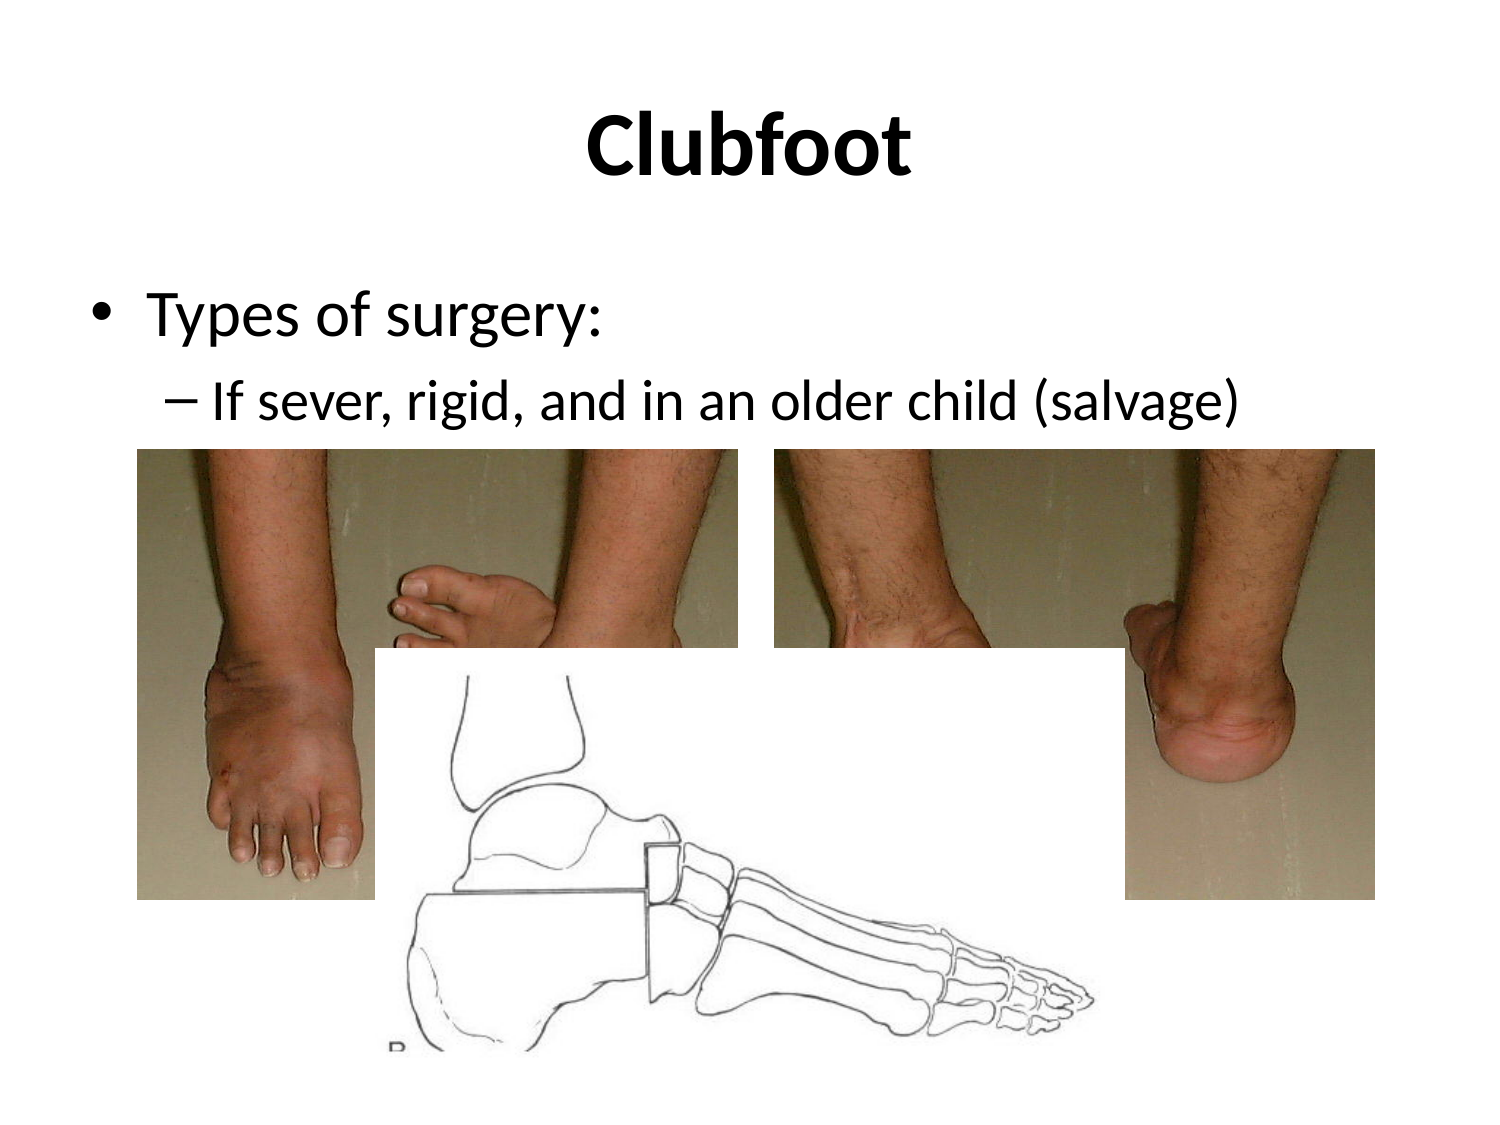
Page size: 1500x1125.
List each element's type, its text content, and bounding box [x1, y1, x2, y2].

title Clubfoot [75, 45, 1425, 233]
list Types of surgery: If sever, rigid, and in an older child (salvage) [75, 262, 1425, 1005]
picture [137, 449, 1376, 1101]
